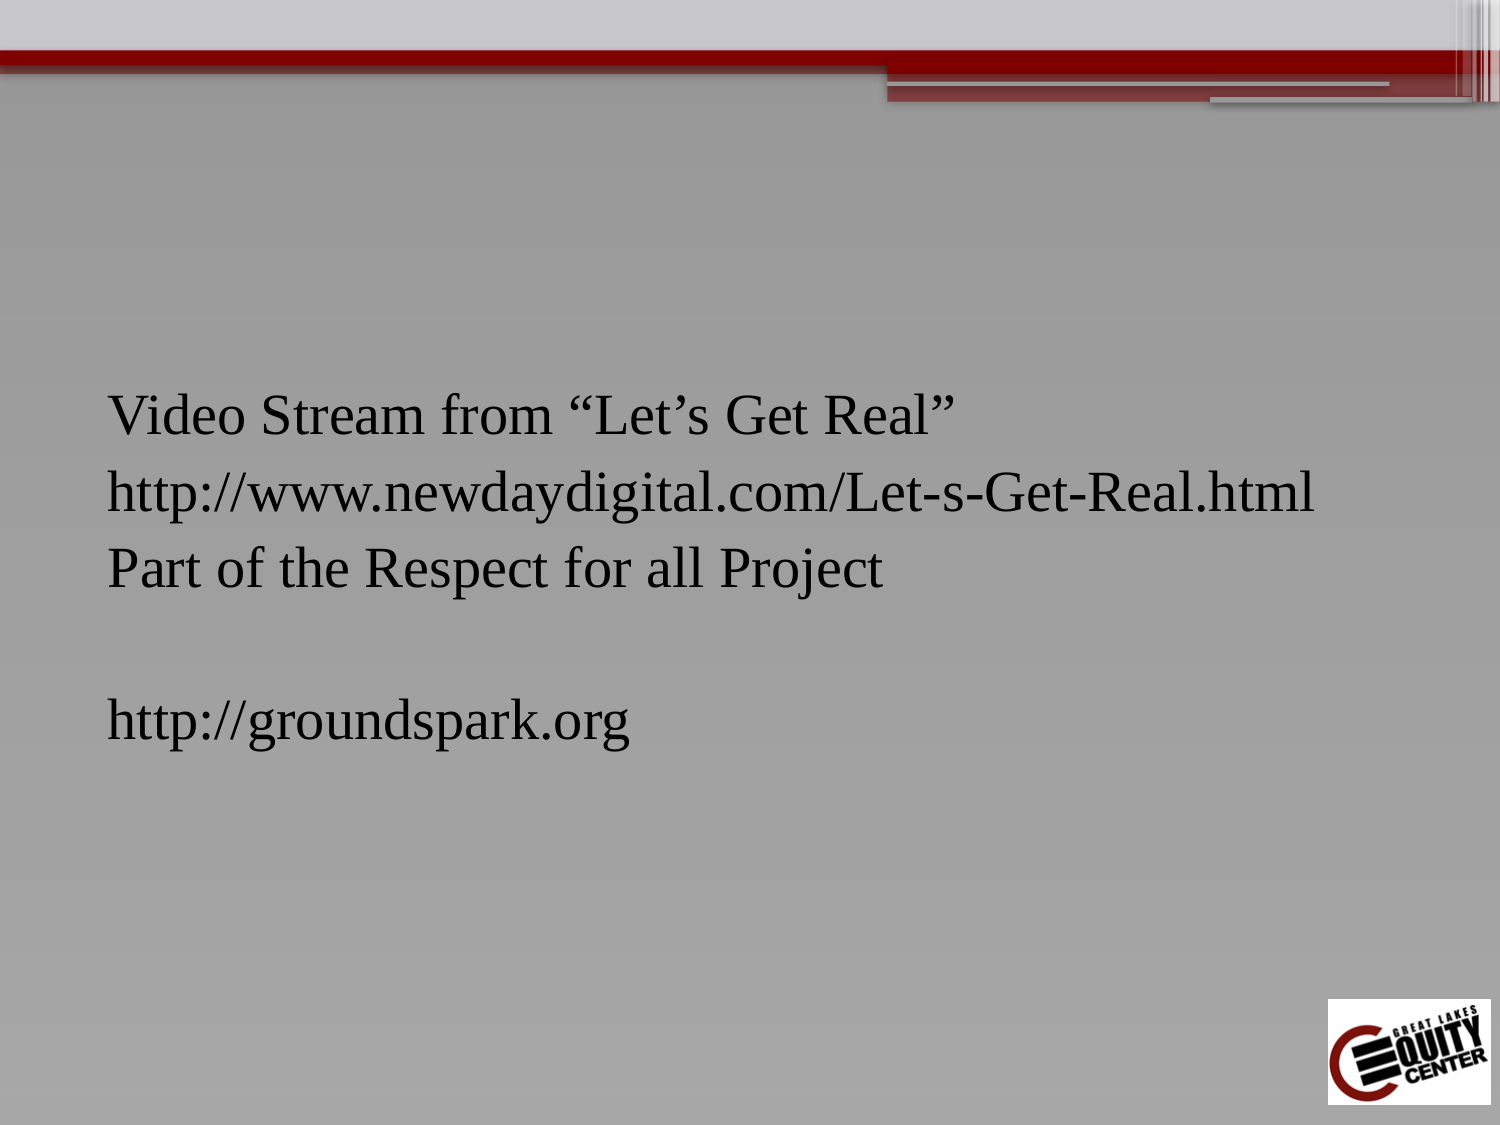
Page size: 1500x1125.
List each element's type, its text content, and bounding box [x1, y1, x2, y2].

picture [1328, 999, 1491, 1105]
list Video Stream from “Let’s Get Real” http://www.newdaydigital.com/Let-s-Get-Real.html Part of the Respect for all Project http://groundspark.org [75, 368, 1425, 1079]
